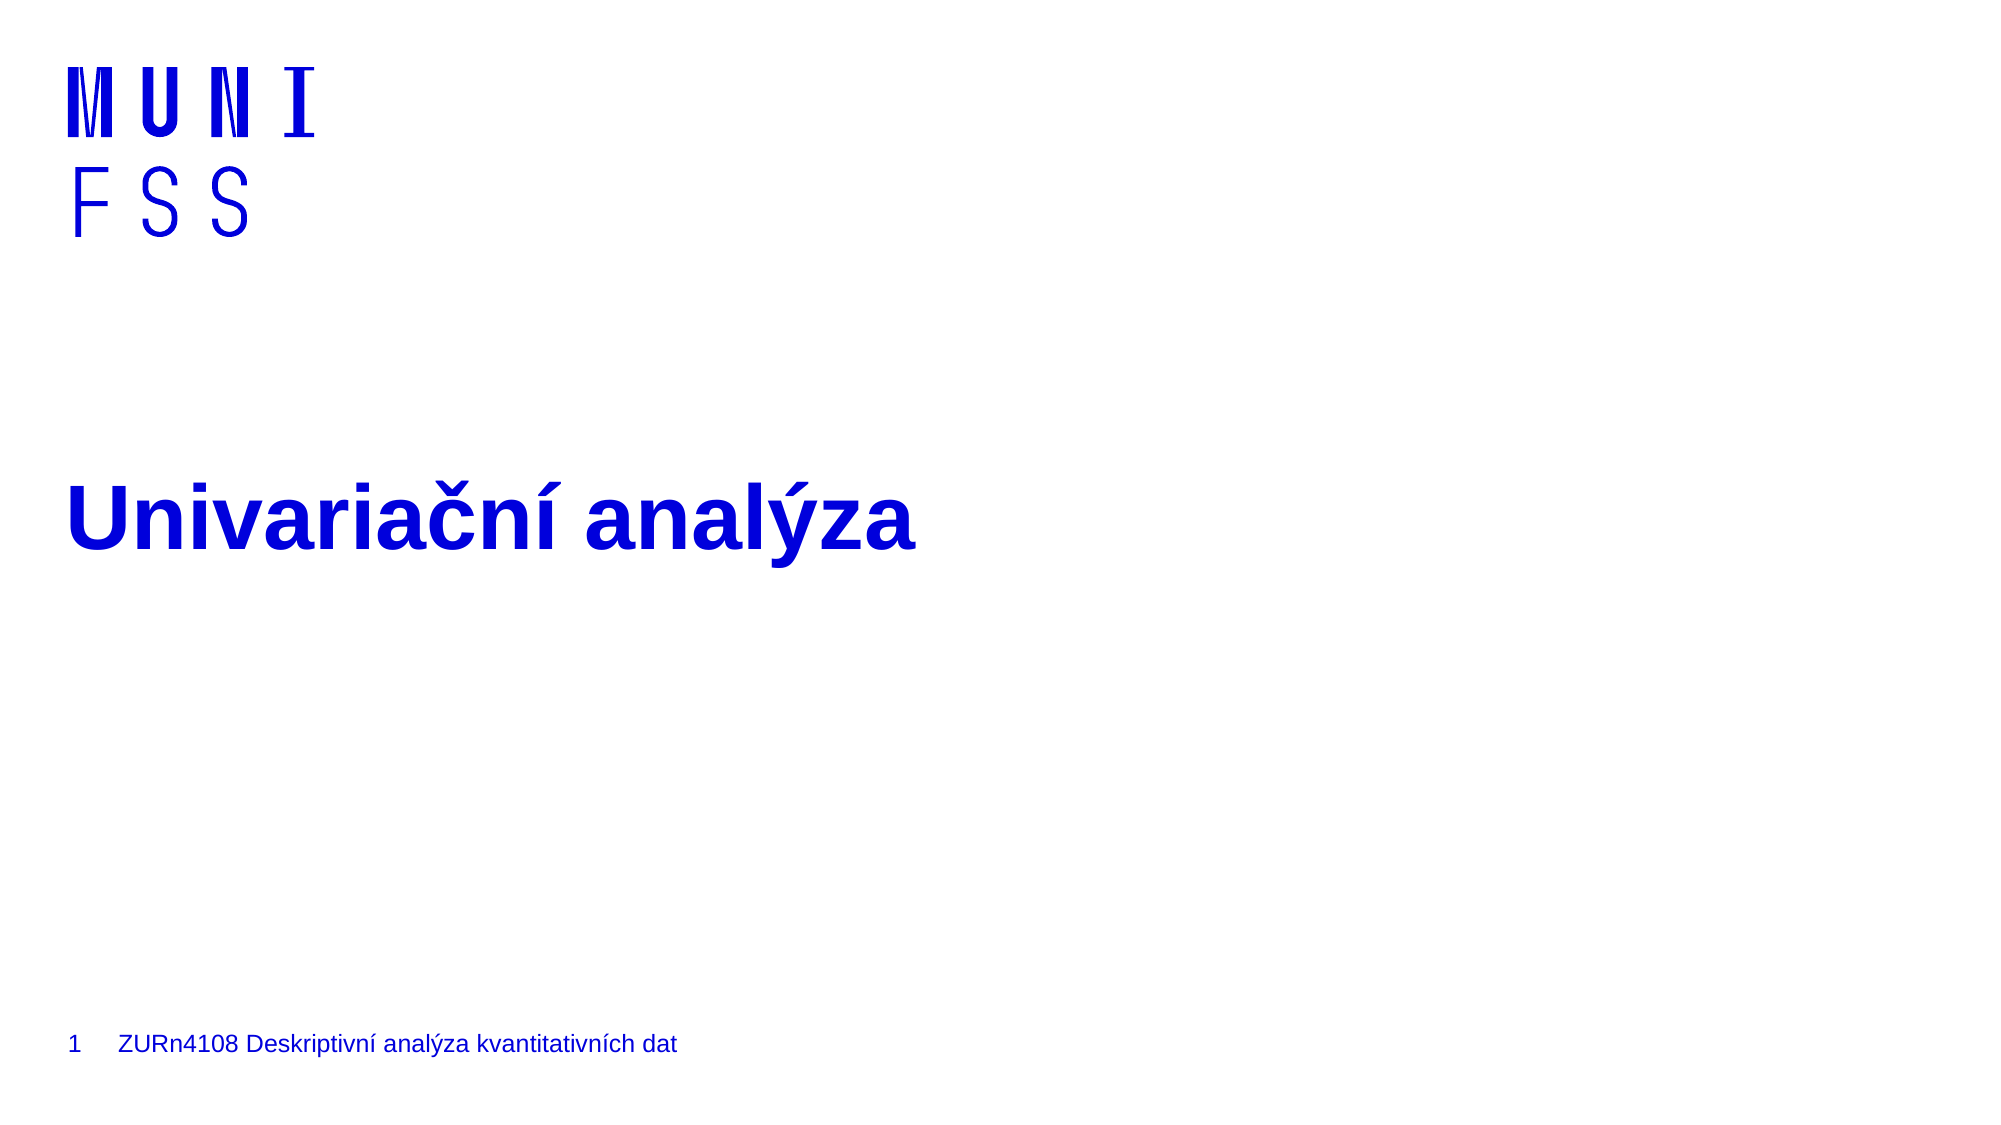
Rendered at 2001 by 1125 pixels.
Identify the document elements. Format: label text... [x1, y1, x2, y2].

title Univariační analýza [65, 475, 1930, 668]
slide_number 1 [67, 1021, 110, 1063]
footer ZURn4108 Deskriptivní analýza kvantitativních dat [118, 1021, 1418, 1063]
